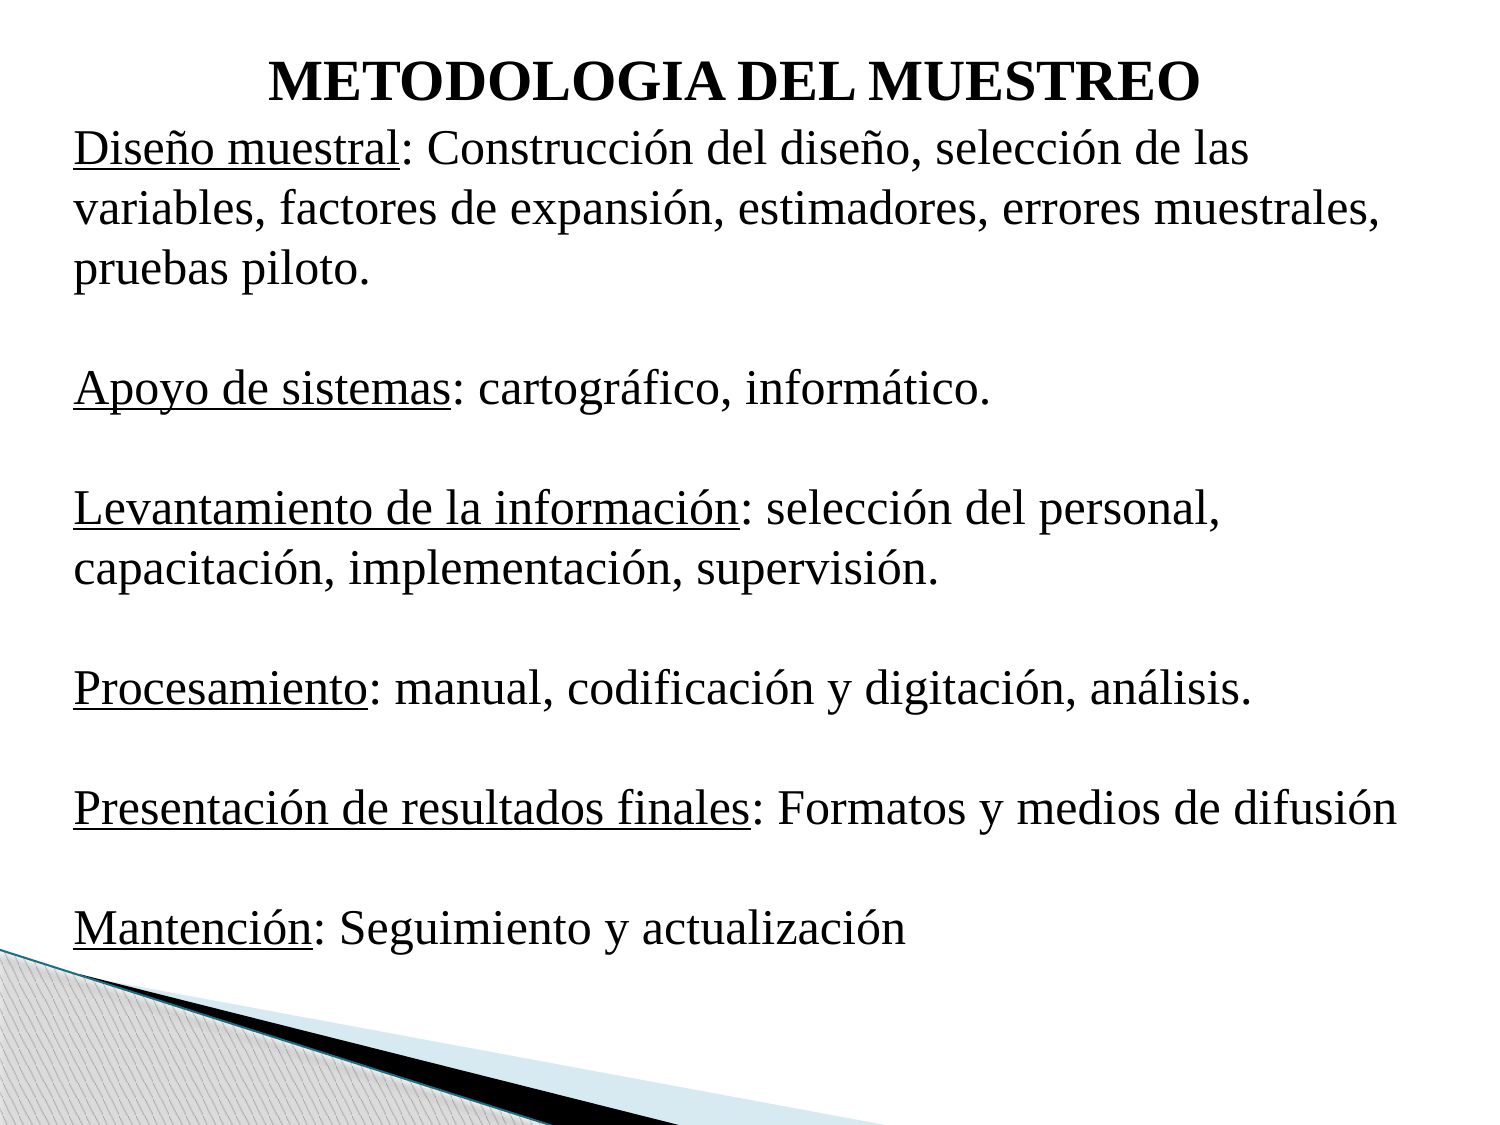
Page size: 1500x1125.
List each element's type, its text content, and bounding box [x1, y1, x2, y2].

text_box Diseño muestral: Construcción del diseño, selección de las variables, factores de expansión, estimadores, errores muestrales, pruebas piloto. Apoyo de sistemas: cartográfico, informático. Levantamiento de la información: selección del personal, capacitación, implementación, supervisión. Procesamiento: manual, codificación y digitación, análisis. Presentación de resultados finales: Formatos y medios de difusión Mantención: Seguimiento y actualización [58, 107, 1465, 962]
text_box METODOLOGIA DEL MUESTREO [35, 35, 1436, 120]
